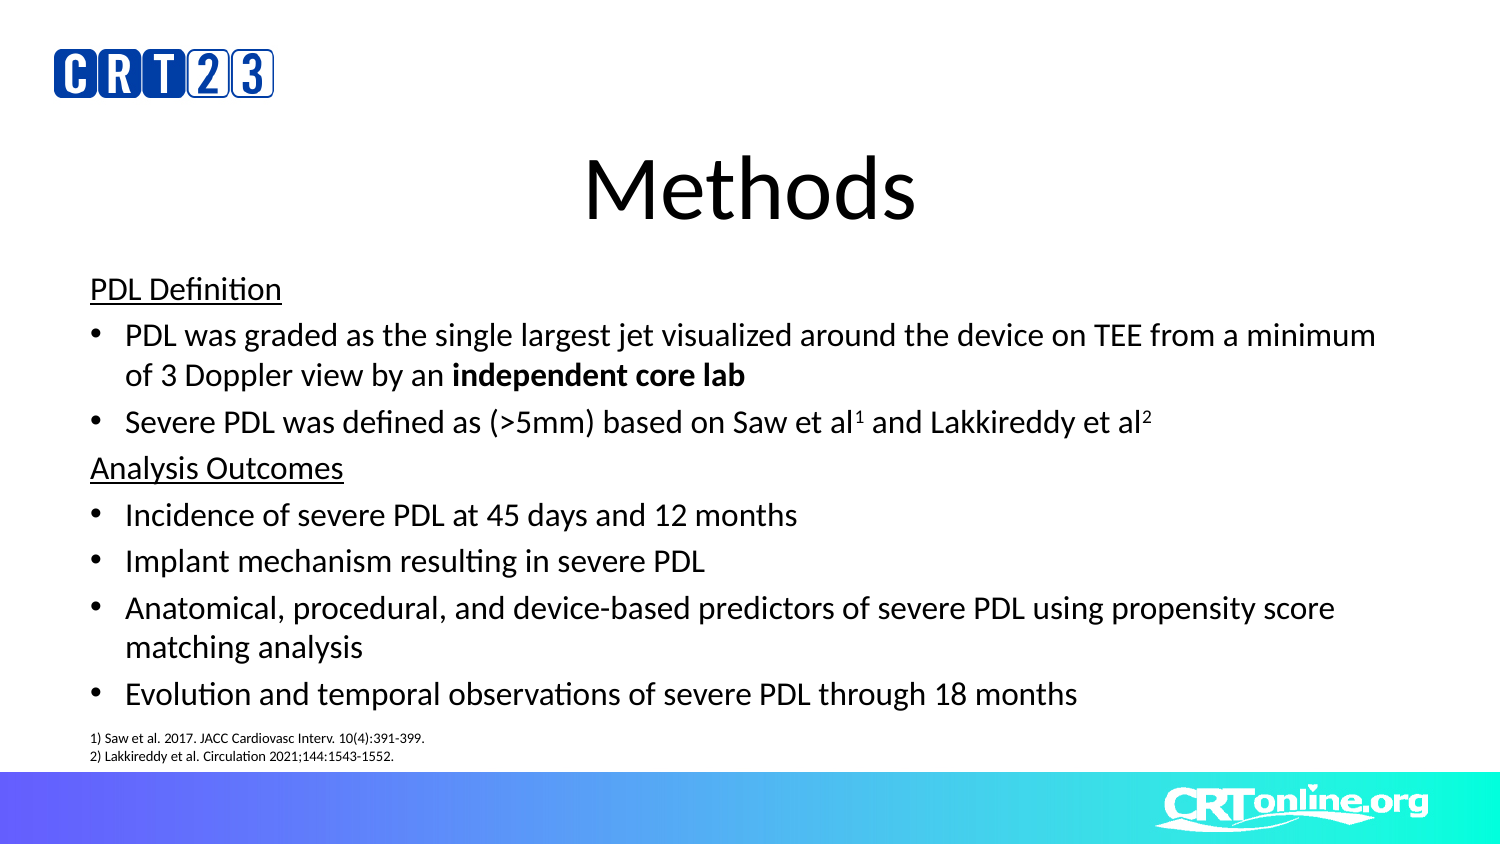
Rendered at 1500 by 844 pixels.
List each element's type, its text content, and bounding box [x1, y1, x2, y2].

picture [0, 0, 1500, 844]
list PDL Definition PDL was graded as the single largest jet visualized around the device on TEE from a minimum of 3 Doppler view by an independent core lab Severe PDL was defined as (>5mm) based on Saw et al1 and Lakkireddy et al2 Analysis Outcomes Incidence of severe PDL at 45 days and 12 months Implant mechanism resulting in severe PDL Anatomical, procedural, and device-based predictors of severe PDL using propensity score matching analysis Evolution and temporal observations of severe PDL through 18 months [75, 259, 1425, 732]
text_box 1) Saw et al. 2017. JACC Cardiovasc Interv. 10(4):391-399. 2) Lakkireddy et al. Circulation 2021;144:1543-1552. [74, 721, 825, 772]
title Methods [75, 112, 1425, 254]
